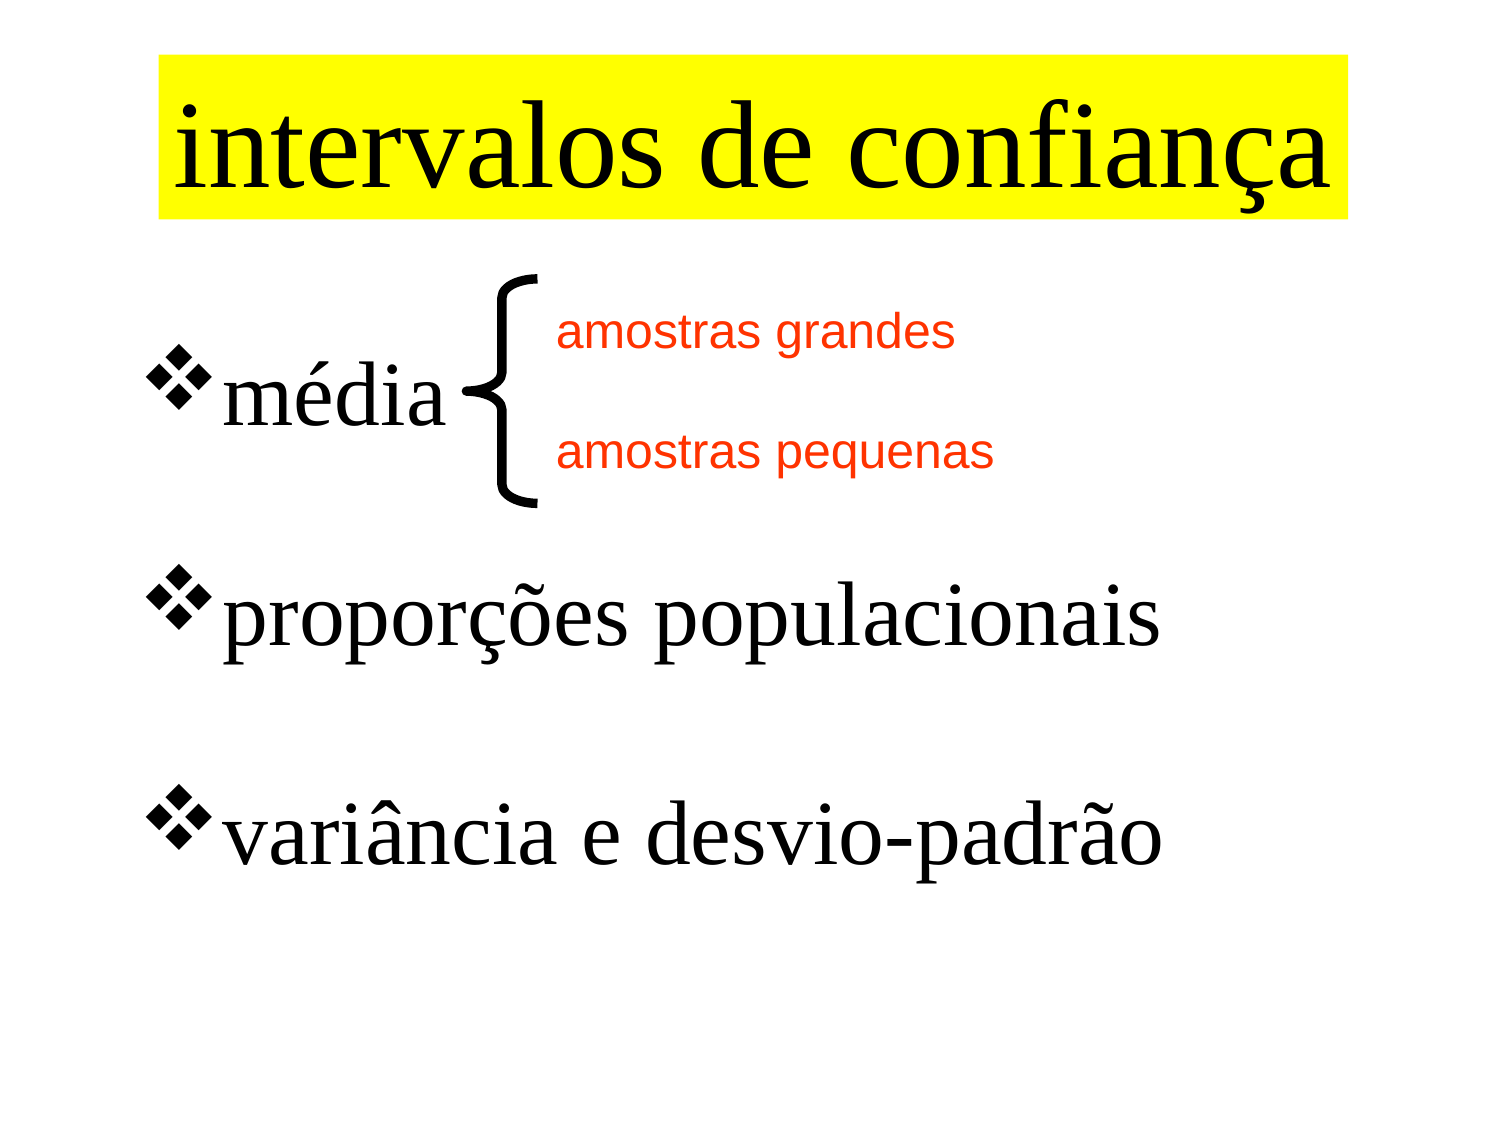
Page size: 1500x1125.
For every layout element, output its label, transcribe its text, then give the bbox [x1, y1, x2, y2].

text_box [466, 278, 538, 504]
text_box intervalos de confiança [158, 54, 1349, 220]
text_box média proporções populacionais variância e desvio-padrão [123, 326, 1329, 891]
text_box amostras grandes amostras pequenas [541, 290, 1010, 486]
